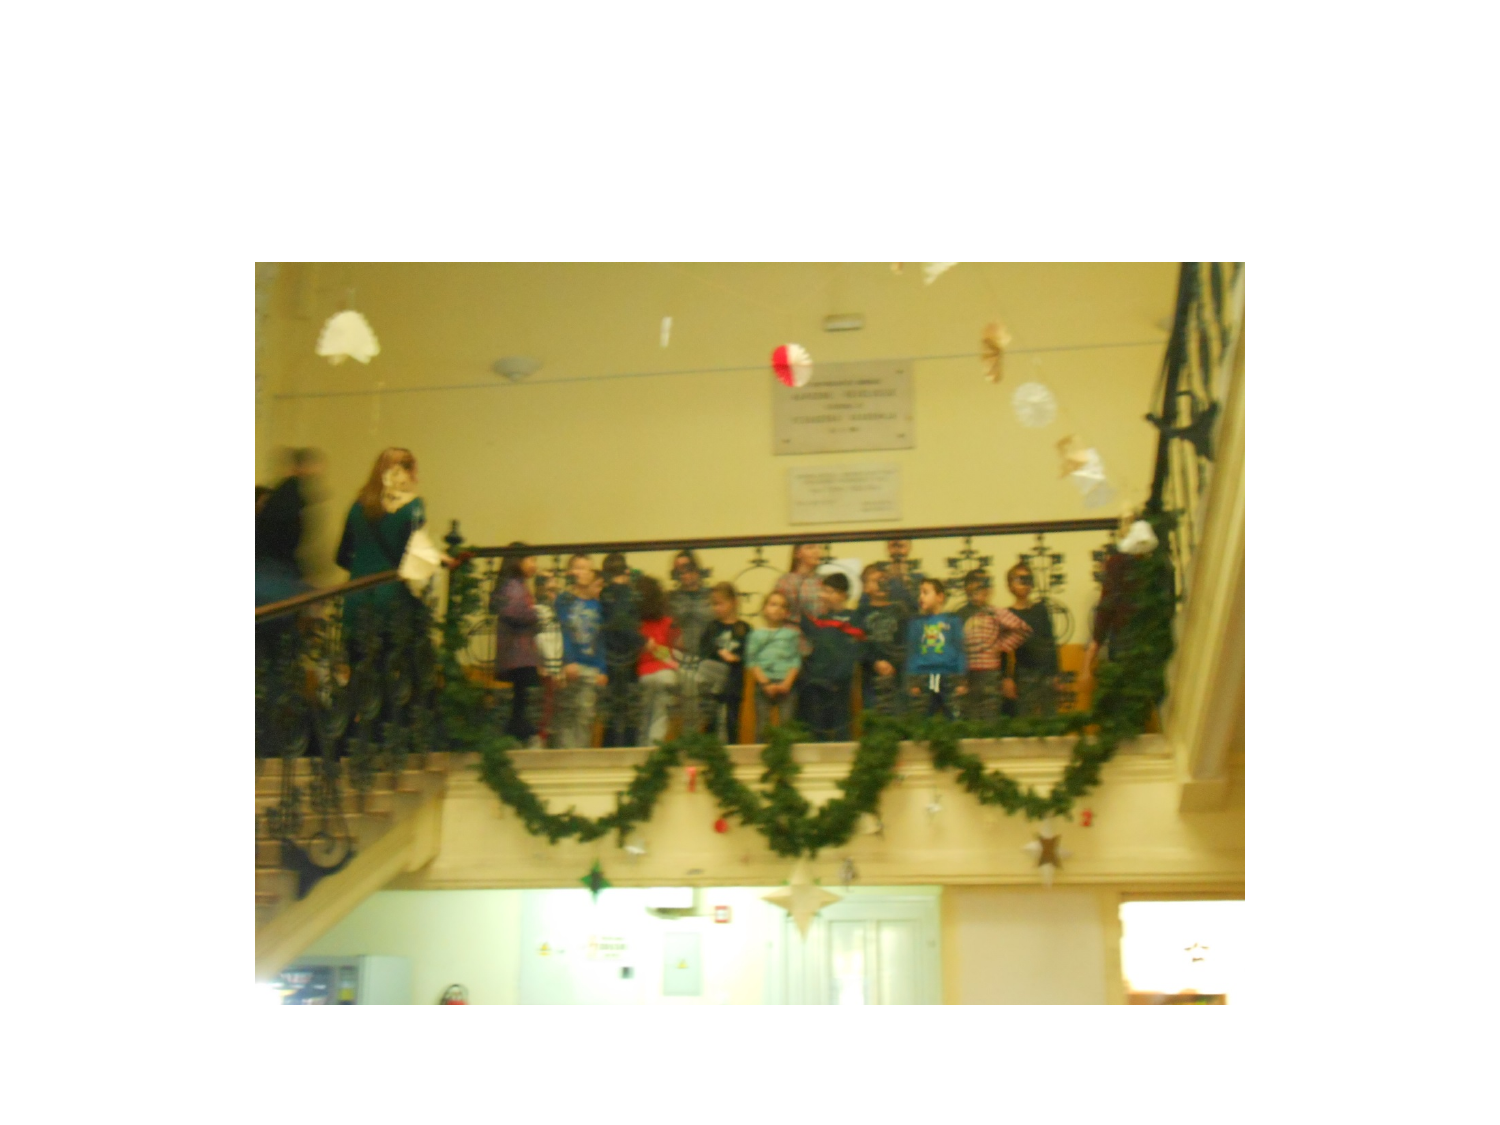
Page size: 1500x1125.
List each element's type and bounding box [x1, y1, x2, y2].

list [254, 262, 1246, 1006]
